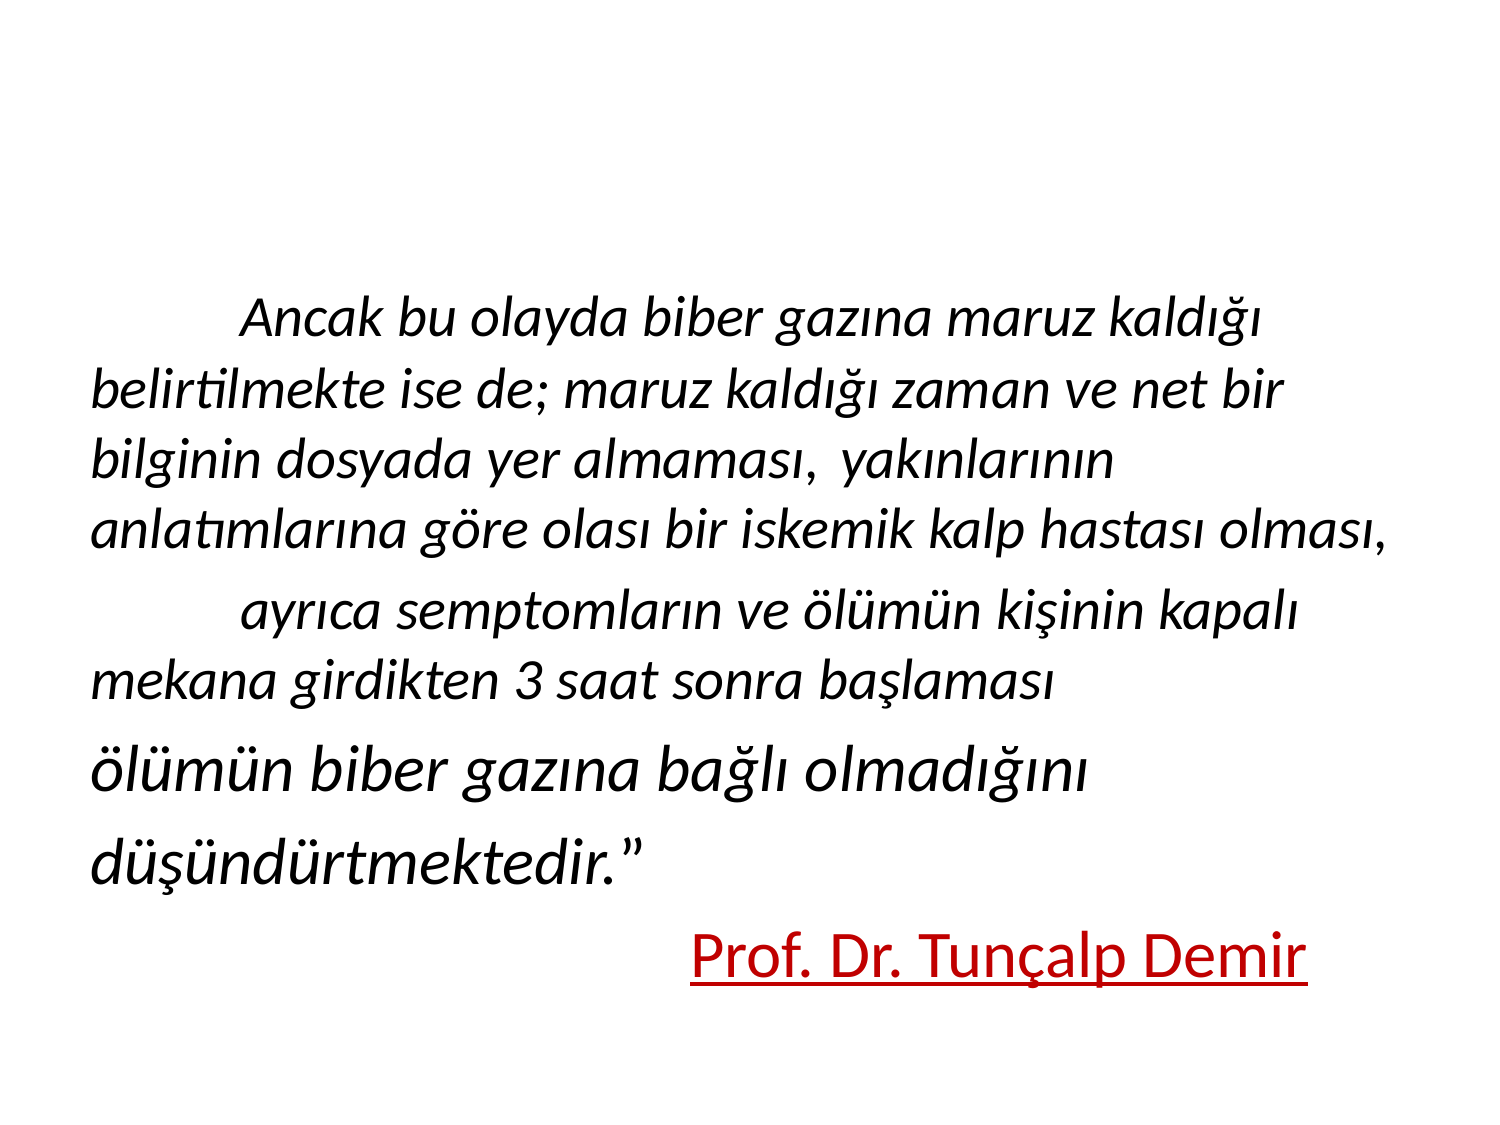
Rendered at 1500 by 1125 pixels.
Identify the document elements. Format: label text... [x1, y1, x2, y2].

list Ancak bu olayda biber gazına maruz kaldığı belirtilmekte ise de; maruz kaldığı zaman ve net bir bilginin dosyada yer almaması, yakınlarının anlatımlarına göre olası bir iskemik kalp hastası olması, ayrıca semptomların ve ölümün kişinin kapalı mekana girdikten 3 saat sonra başlaması ölümün biber gazına bağlı olmadığını düşündürtmektedir.” Prof. Dr. Tunçalp Demir [75, 262, 1436, 1005]
